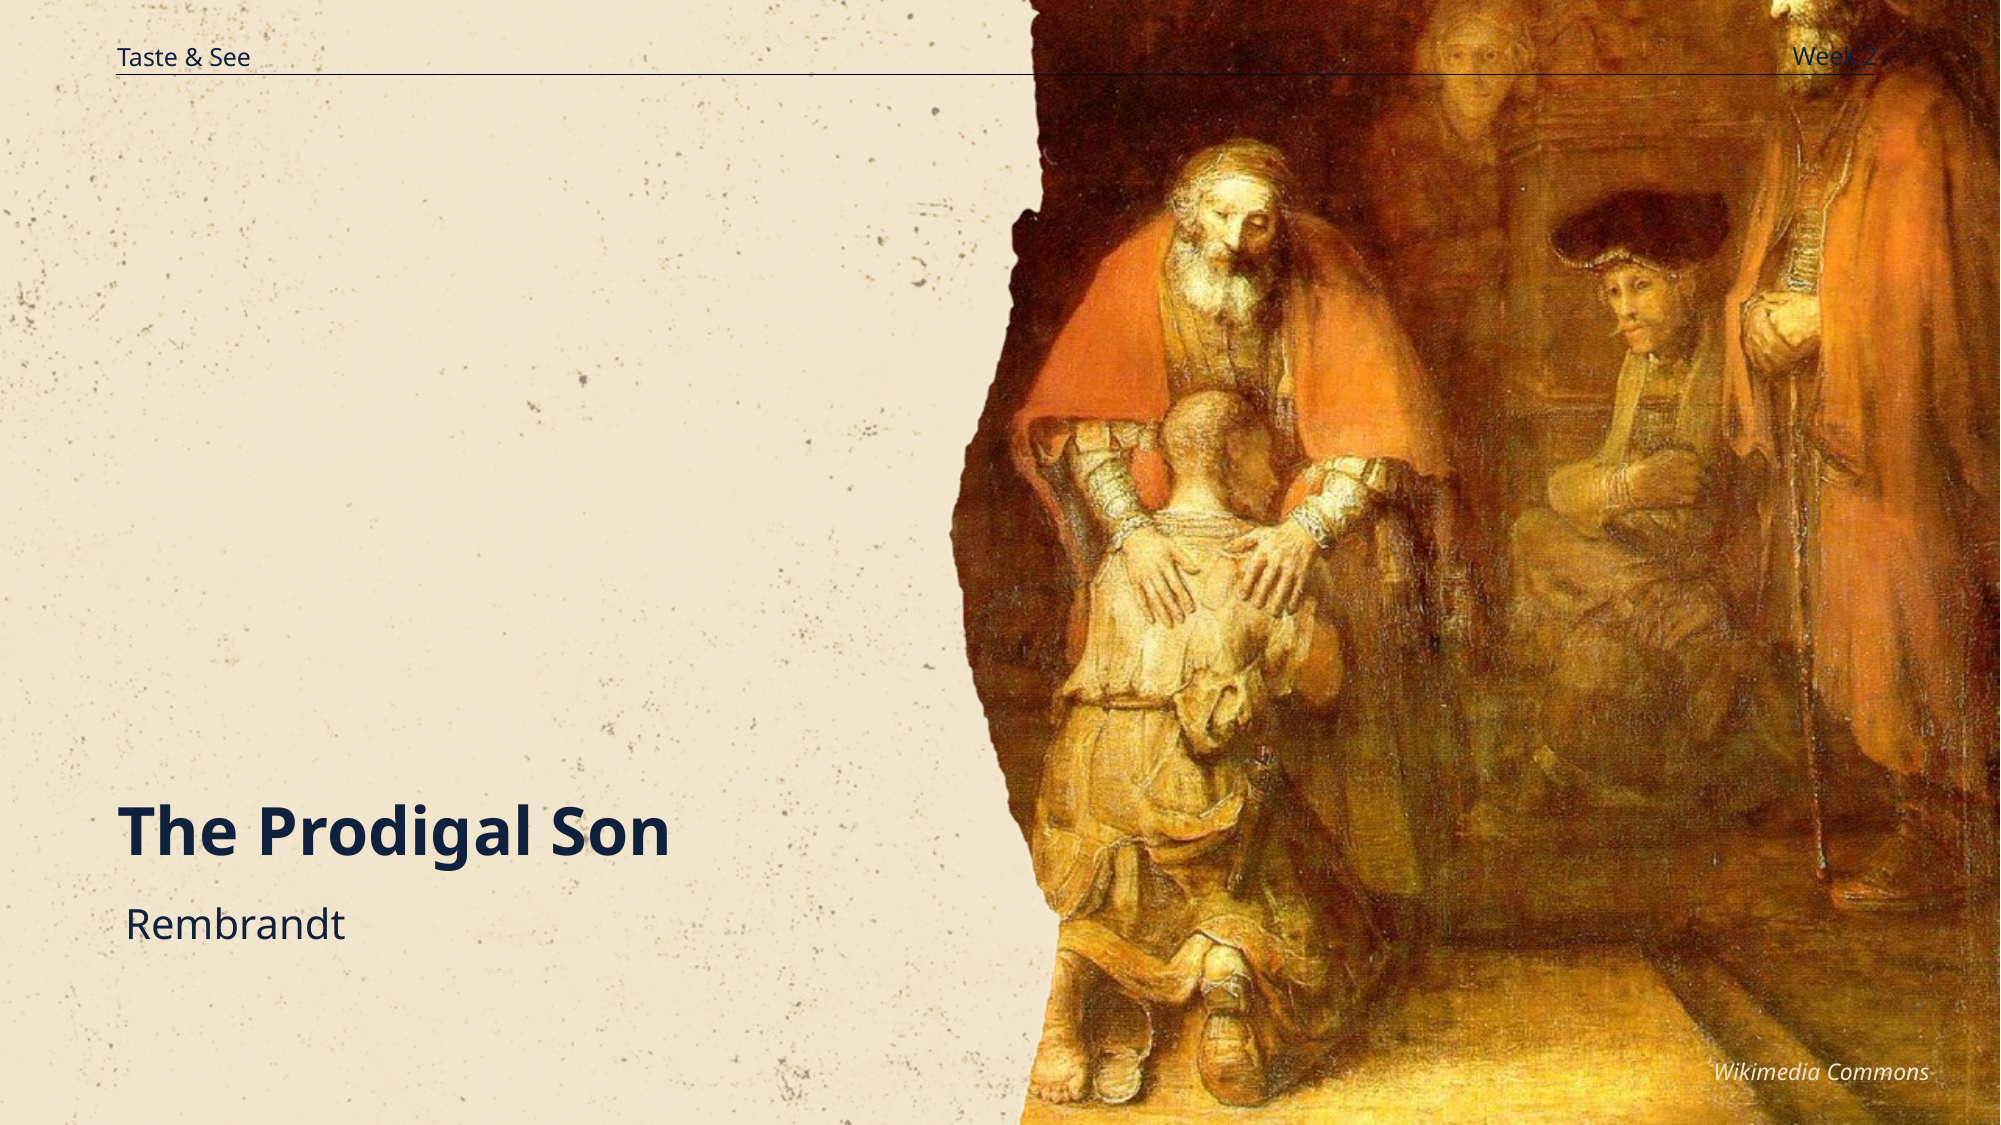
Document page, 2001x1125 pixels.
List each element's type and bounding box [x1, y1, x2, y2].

text_box [102, 32, 1893, 80]
picture [0, 0, 2000, 1125]
